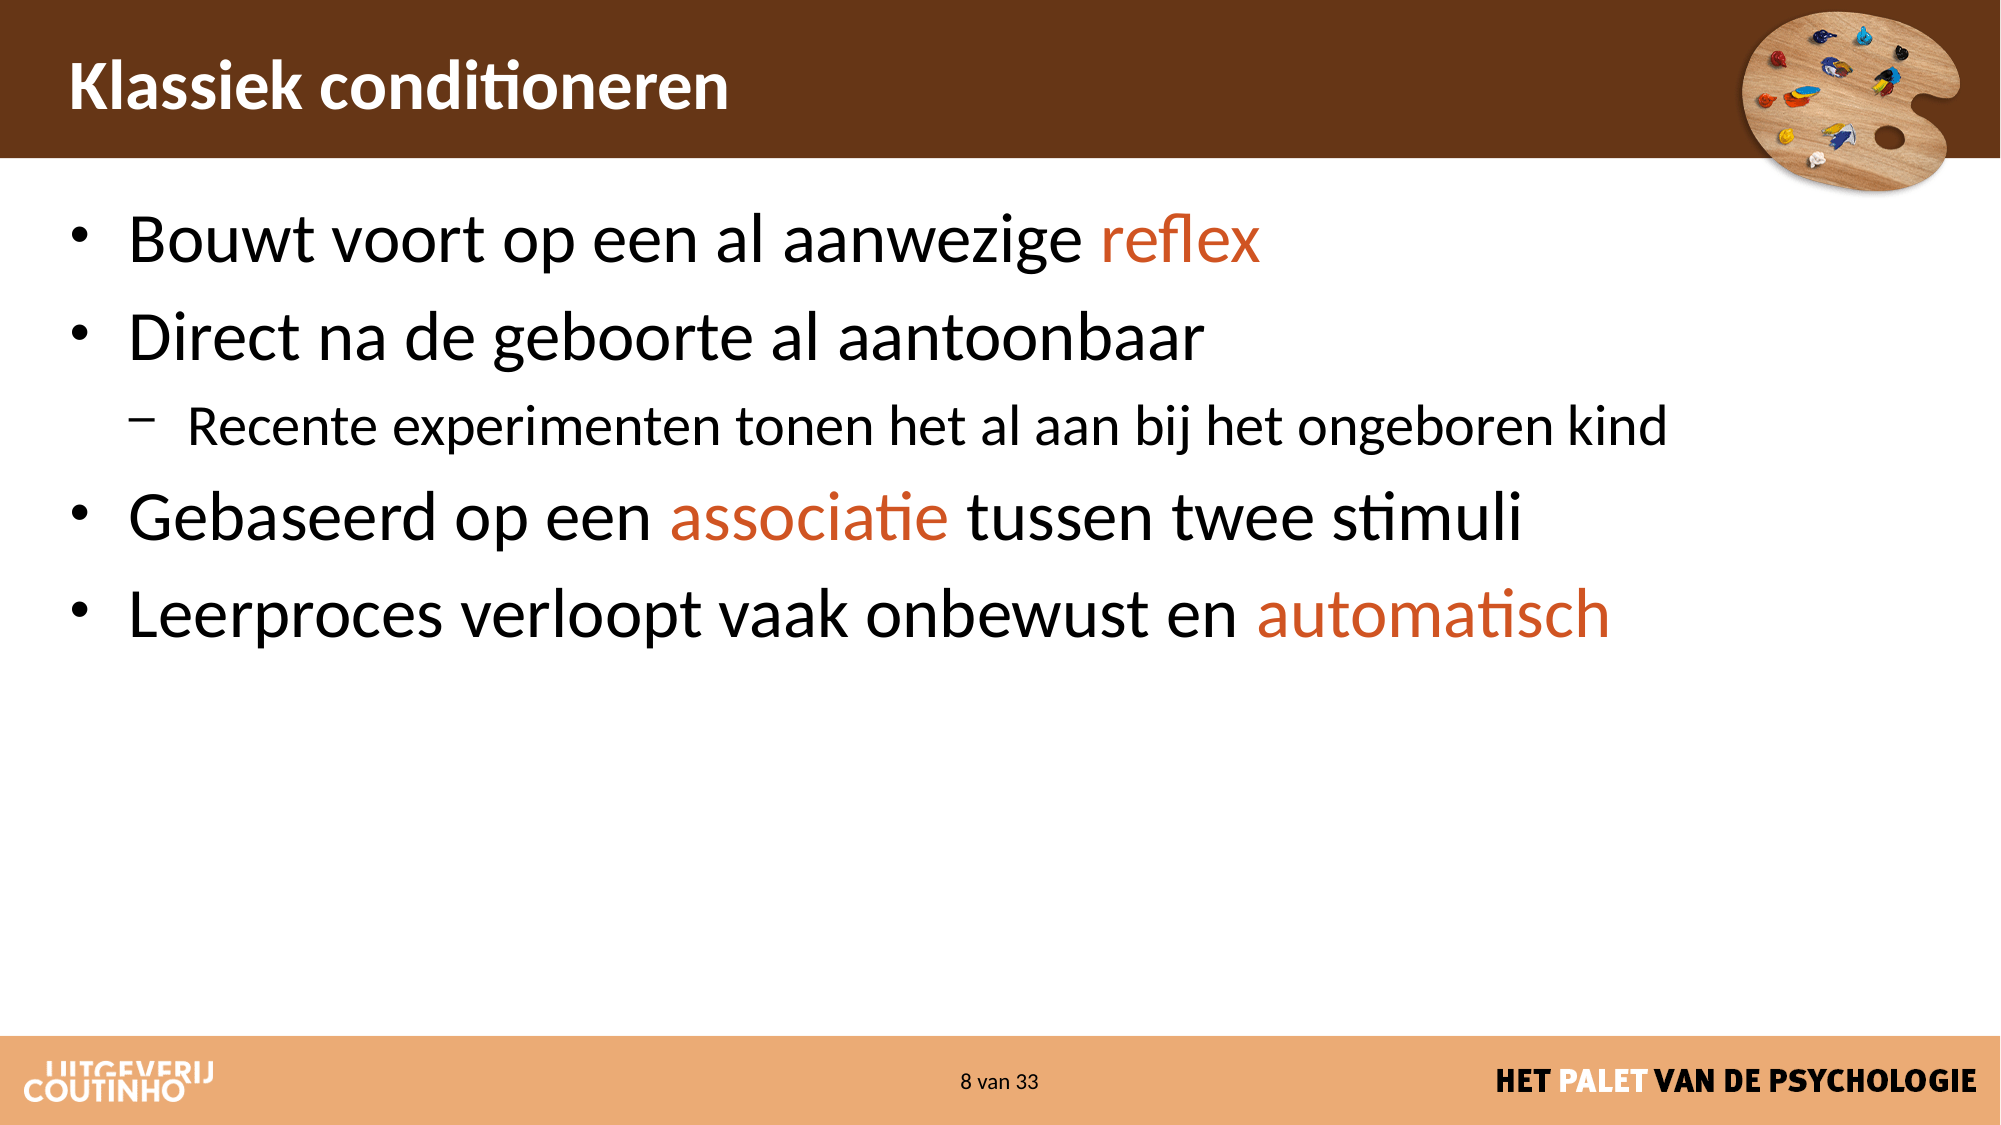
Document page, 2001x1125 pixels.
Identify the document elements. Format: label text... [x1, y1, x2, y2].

title Klassiek conditioneren [55, 31, 1721, 138]
picture [0, 0, 2001, 1125]
list Bouwt voort op een al aanwezige reflex Direct na de geboorte al aantoonbaar Recente experimenten tonen het al aan bij het ongeboren kind Gebaseerd op een associatie tussen twee stimuli Leerproces verloopt vaak onbewust en automatisch [55, 184, 1957, 1000]
